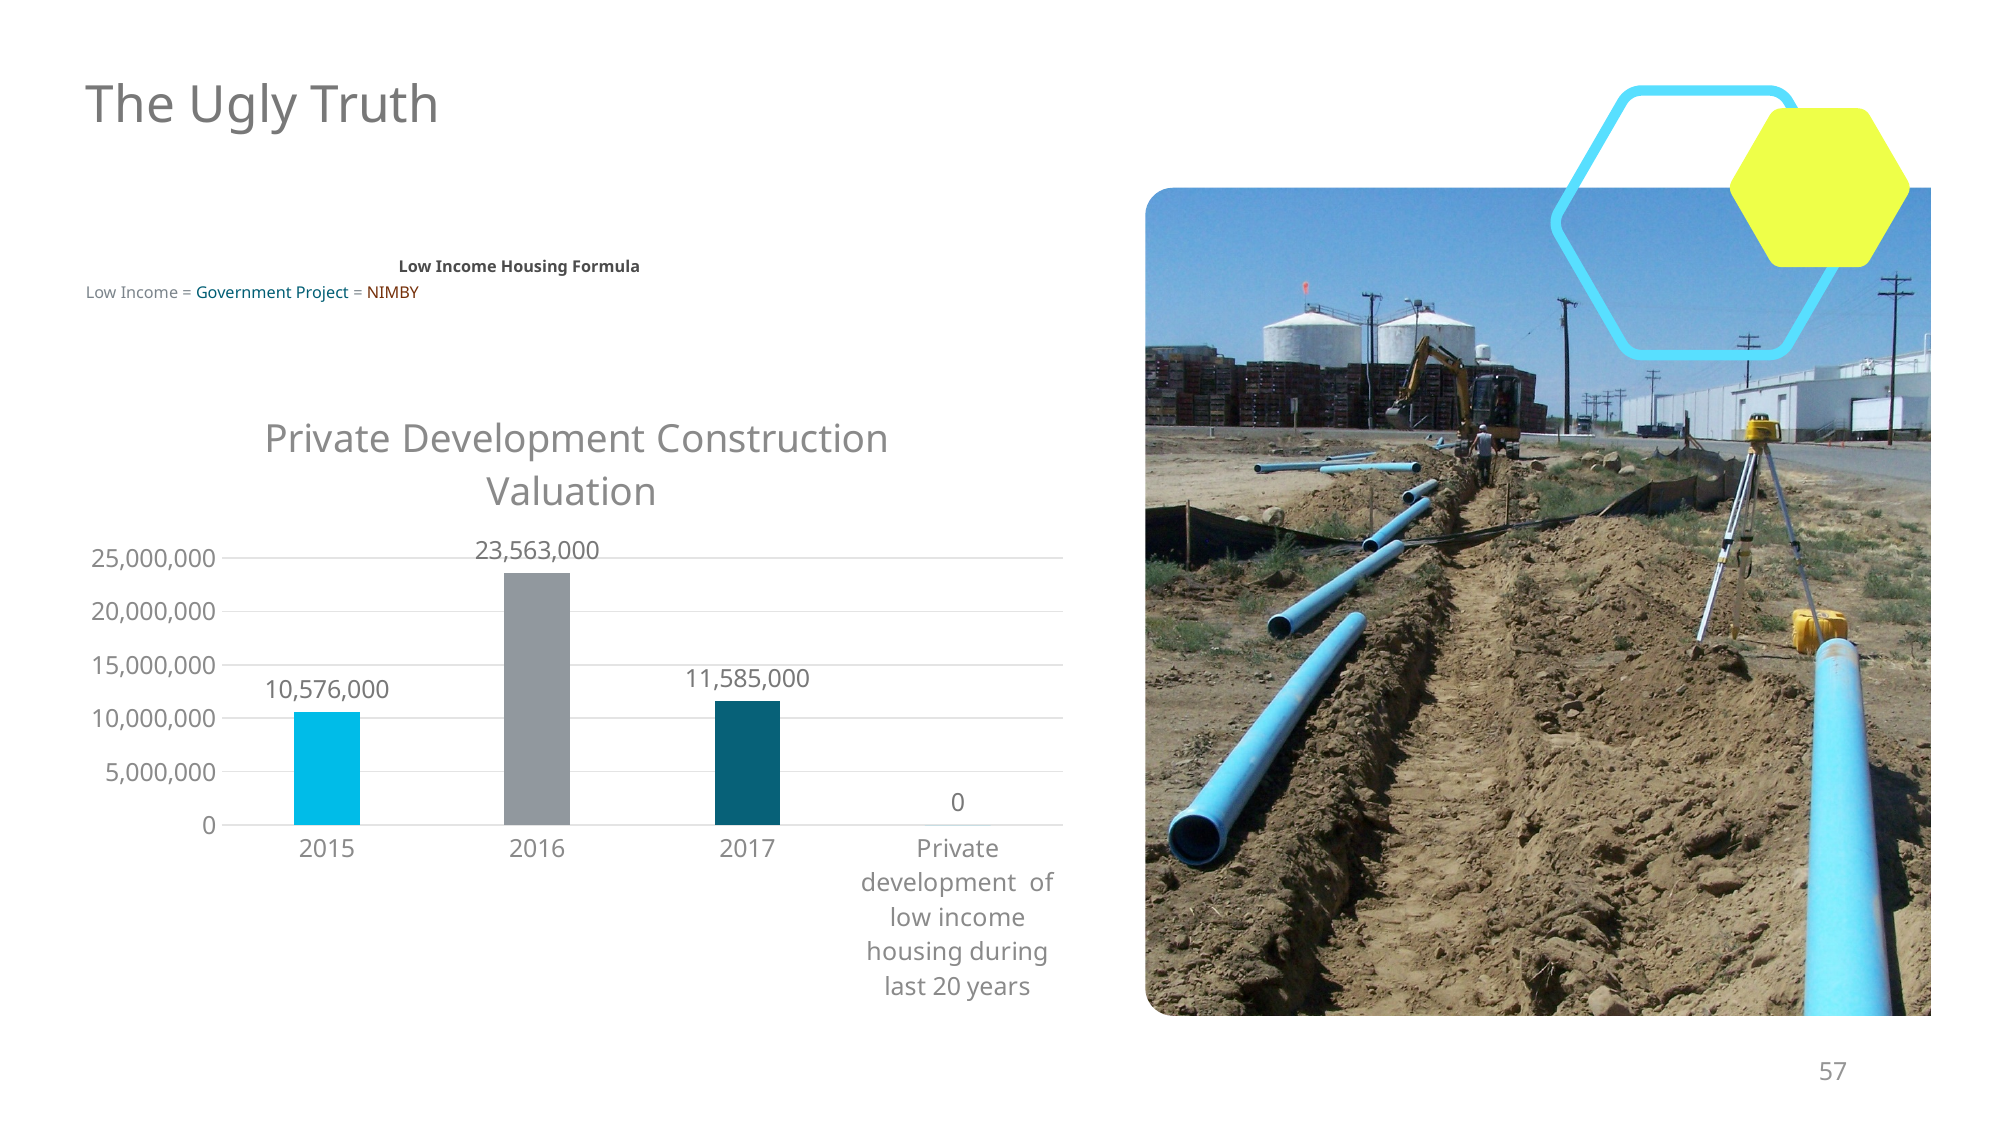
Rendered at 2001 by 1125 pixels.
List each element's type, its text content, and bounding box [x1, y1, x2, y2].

text_box [1729, 108, 1910, 187]
picture [1145, 187, 1931, 1016]
chart [70, 377, 1084, 1016]
title The Ugly Truth [70, 70, 969, 142]
list Low Income Housing Formula Low Income = Government Project = NIMBY [70, 250, 969, 310]
text_box [1572, 90, 1793, 187]
slide_number 57 [1412, 1042, 1863, 1103]
